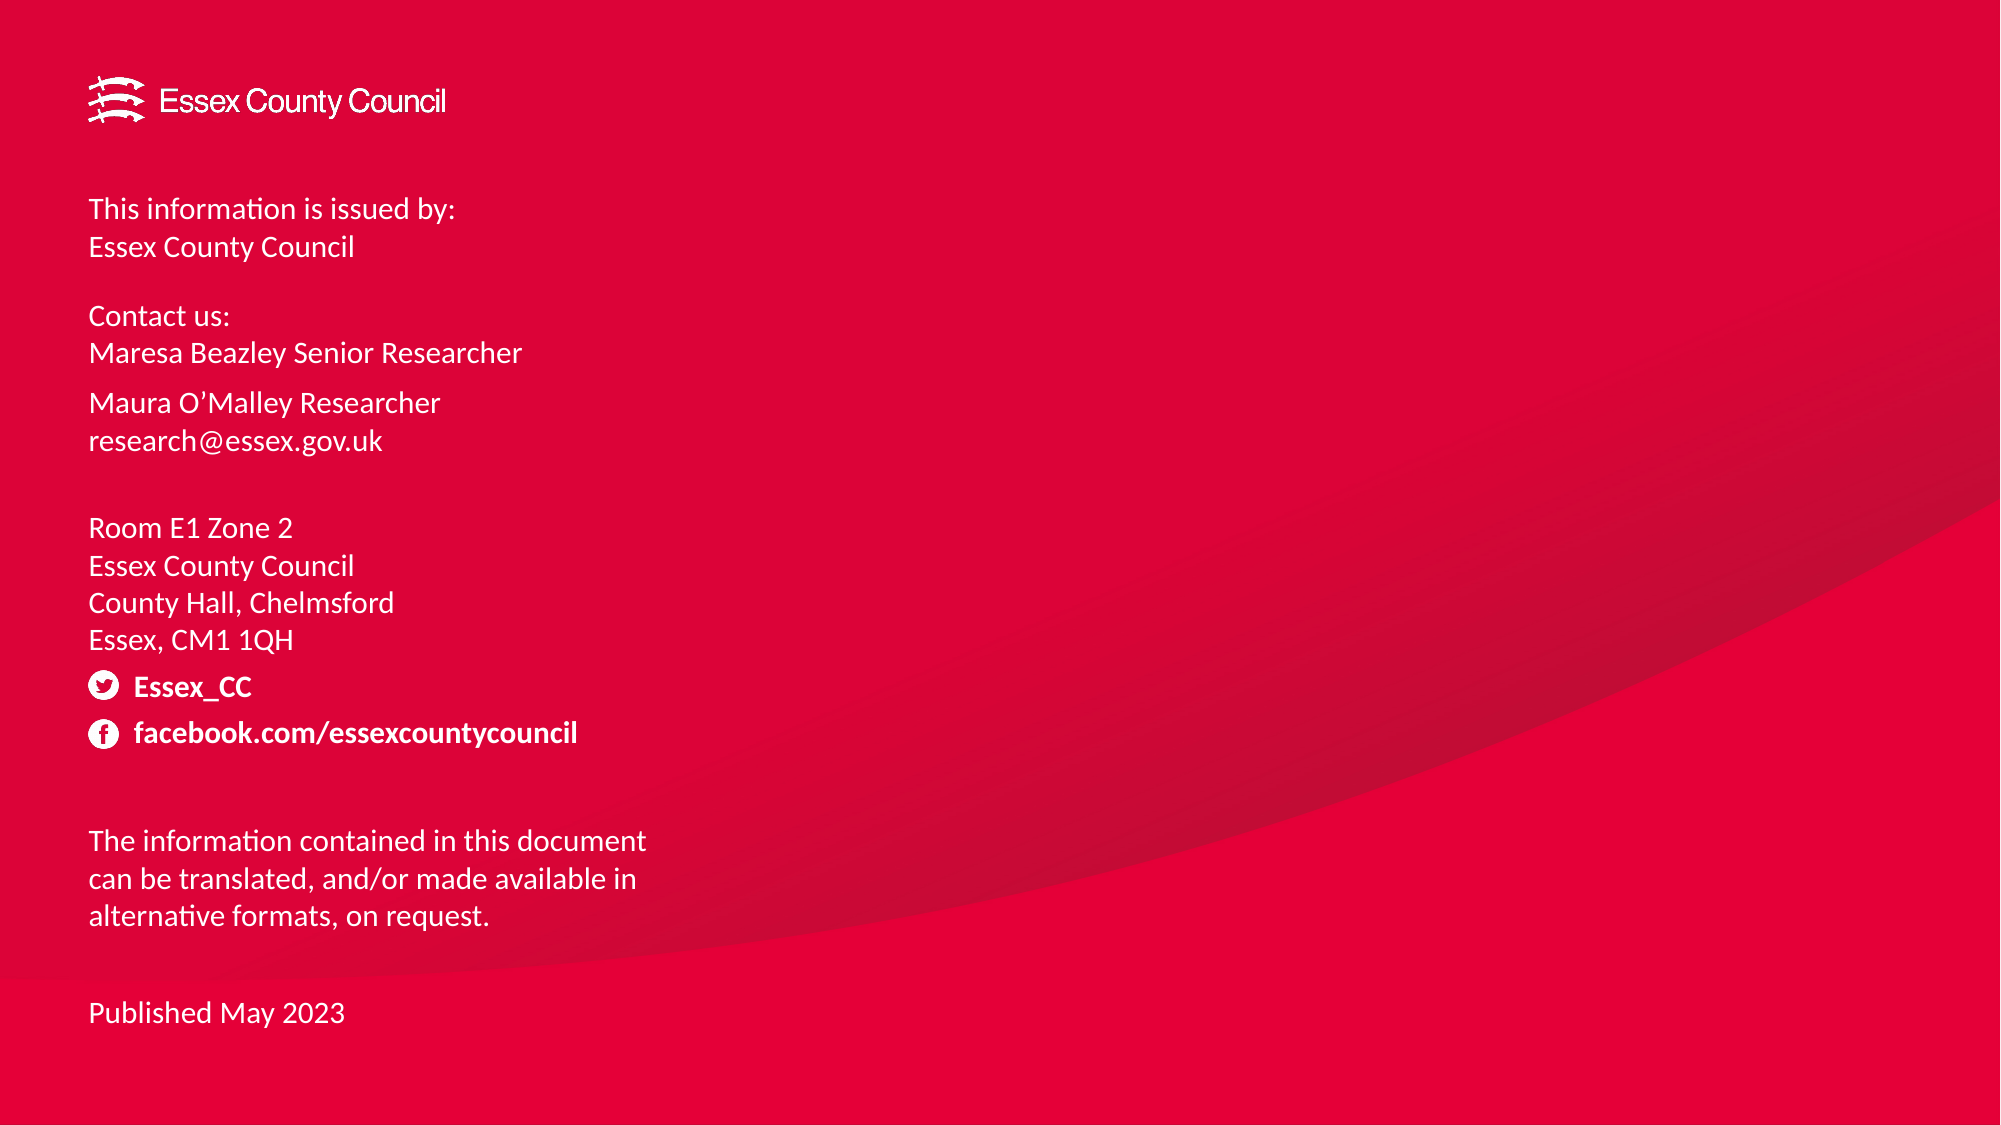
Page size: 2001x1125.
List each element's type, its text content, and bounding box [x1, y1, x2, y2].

picture [0, 0, 2001, 1125]
list Contact us: Maresa Beazley Senior Researcher Maura O’Malley Researcher research@essex.gov.uk Room E1 Zone 2 Essex County Council County Hall, Chelmsford Essex, CM1 1QH [88, 295, 616, 611]
title This information is issued by: Essex County Council [88, 188, 510, 281]
list The information contained in this document can be translated, and/or made available in alternative formats, on request. Published May 2023 [88, 820, 680, 1049]
text_box [133, 707, 681, 757]
text_box [133, 660, 681, 707]
